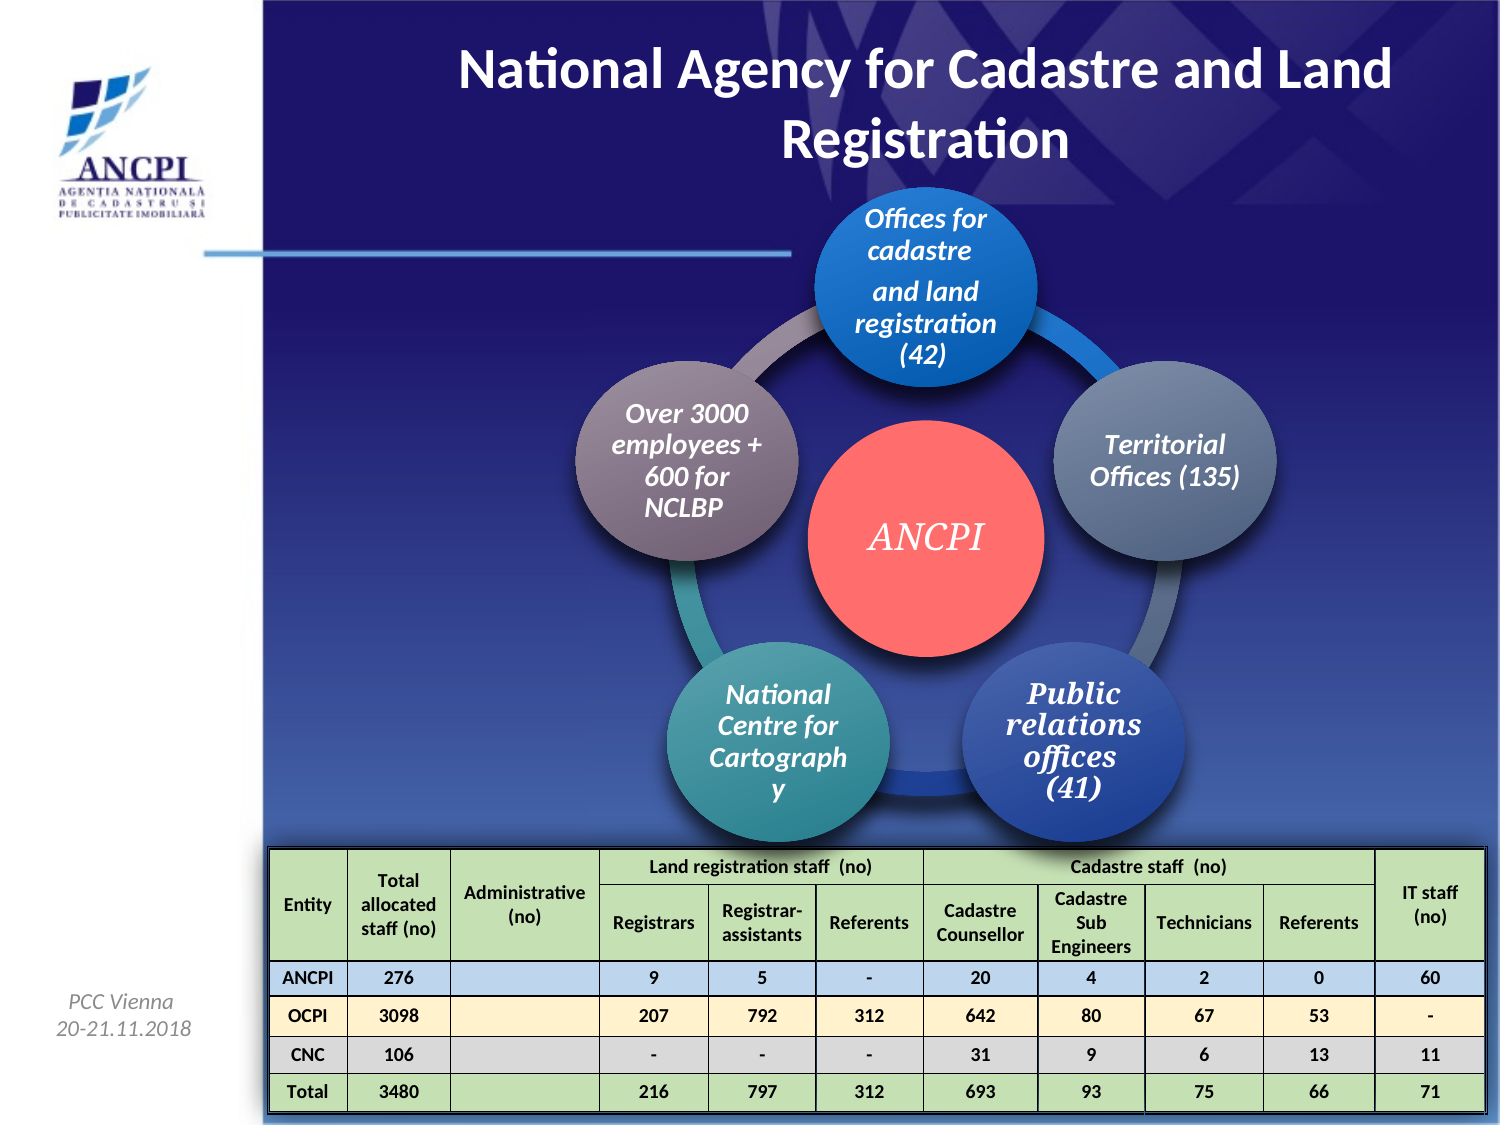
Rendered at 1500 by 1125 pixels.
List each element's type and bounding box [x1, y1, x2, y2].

text_box [395, 201, 1457, 828]
picture [0, 0, 1500, 1125]
